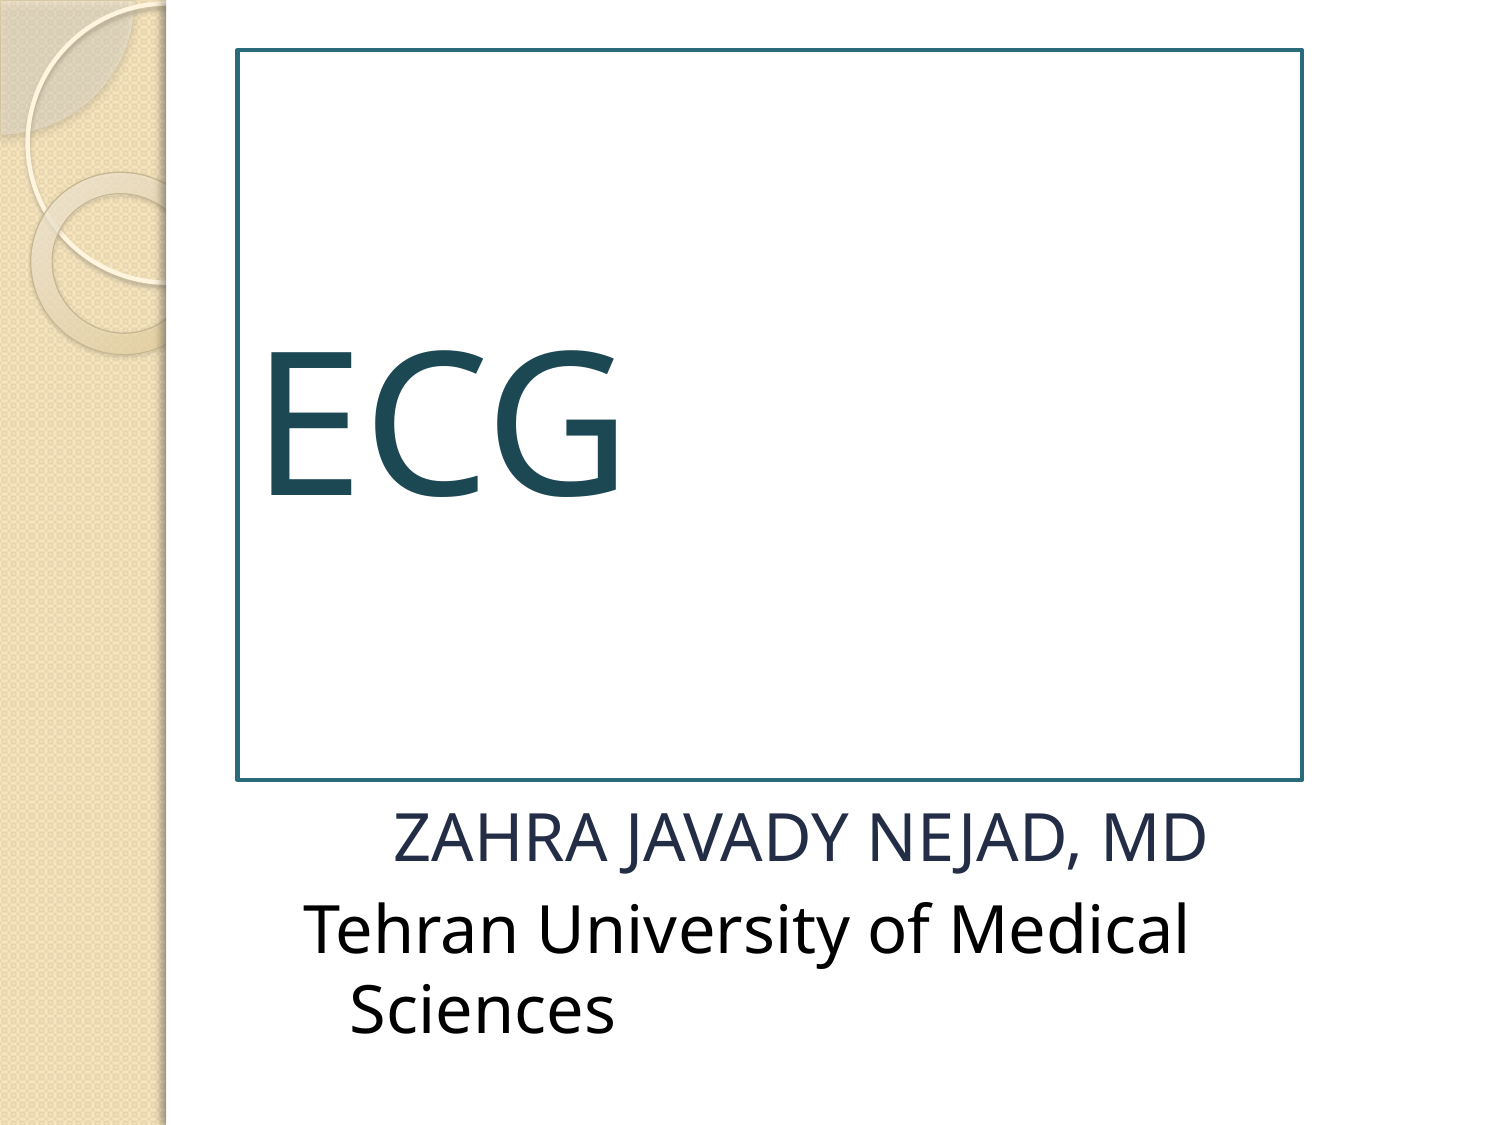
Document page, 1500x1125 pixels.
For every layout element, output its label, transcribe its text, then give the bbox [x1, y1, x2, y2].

title ECG [235, 48, 1304, 782]
list ZAHRA JAVADY NEJAD, MD Tehran University of Medical Sciences [275, 787, 1466, 1025]
